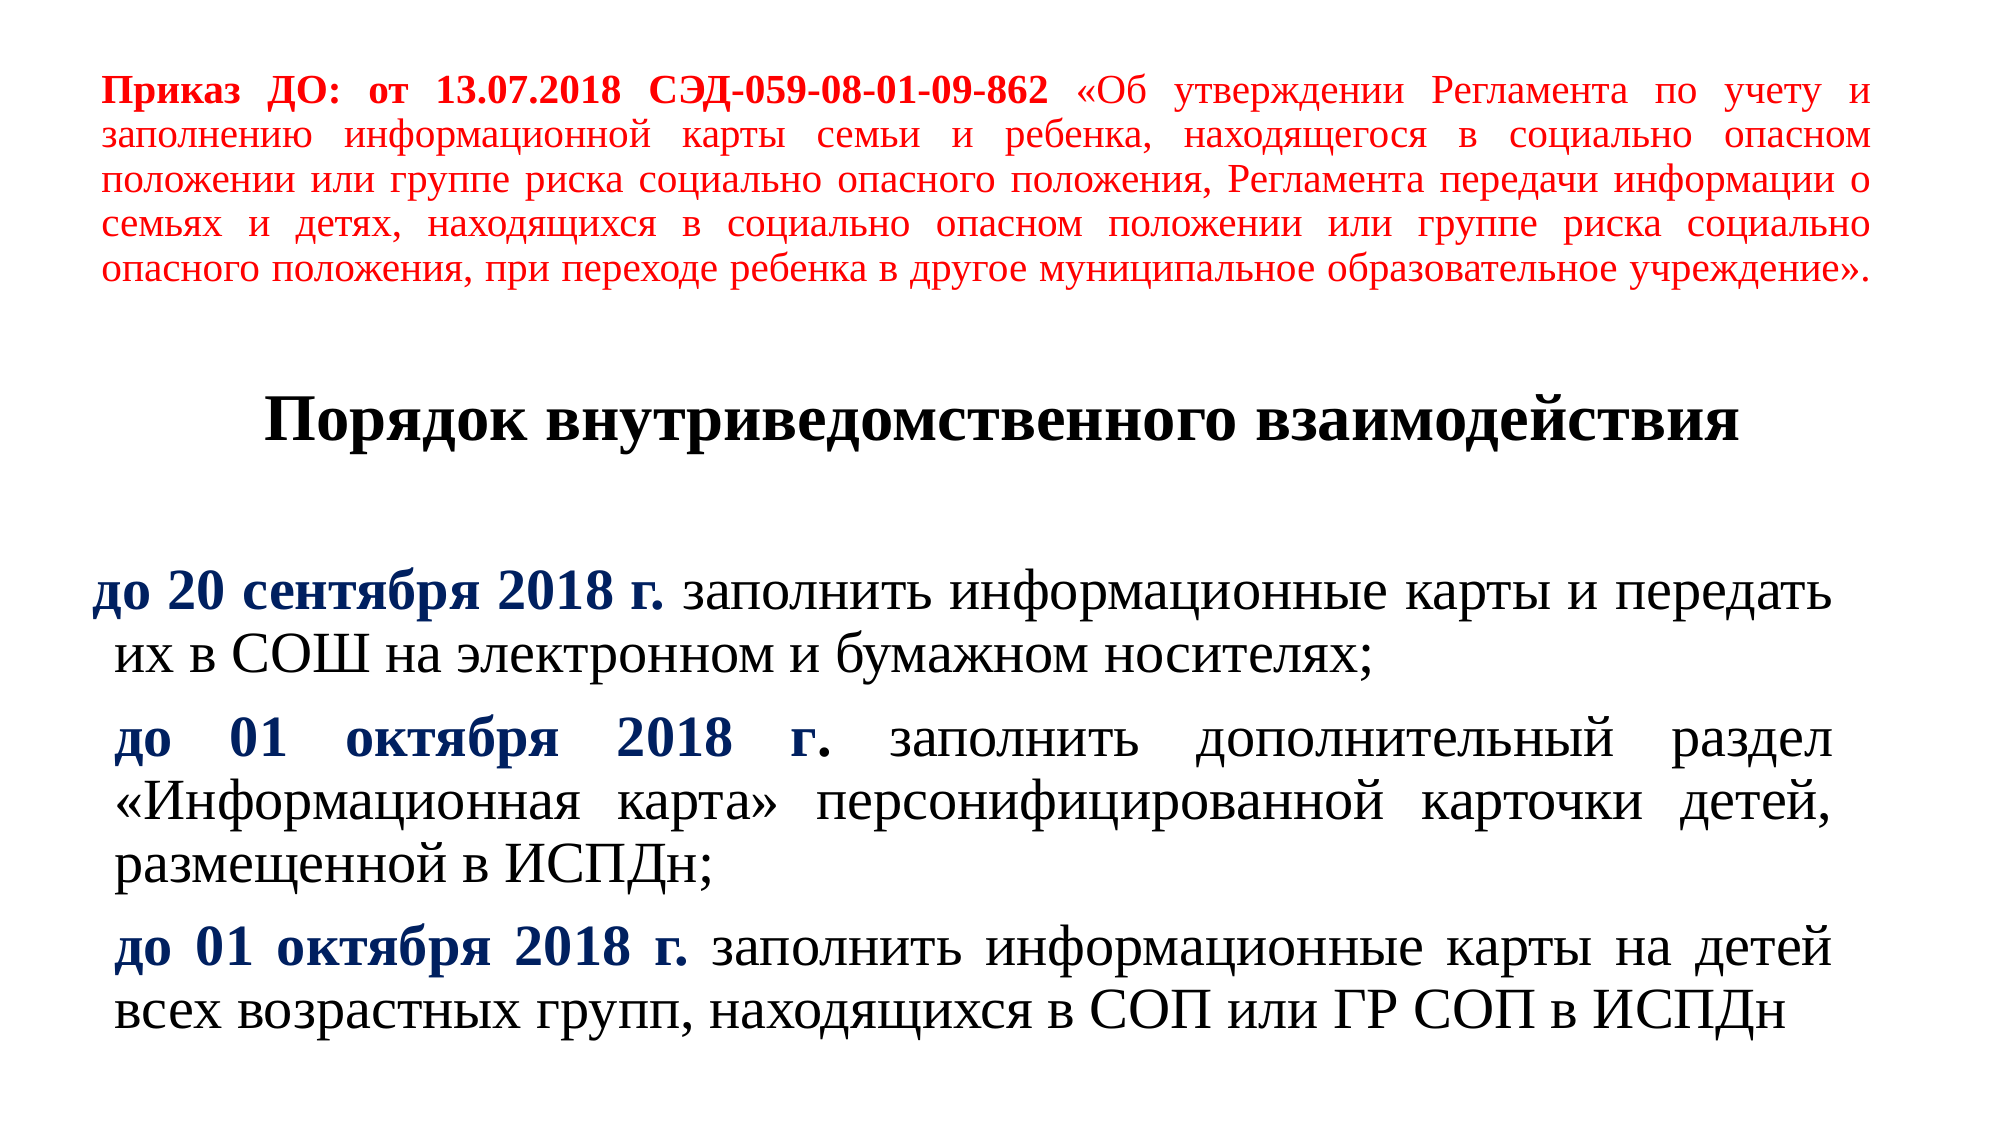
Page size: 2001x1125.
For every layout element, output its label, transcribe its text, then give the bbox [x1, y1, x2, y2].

list Порядок внутриведомственного взаимодействия до 20 сентября 2018 г. заполнить информационные карты и передать их в СОШ на электронном и бумажном носителях; до 01 октября 2018 г. заполнить дополнительный раздел «Информационная карта» персонифицированной карточки детей, размещенной в ИСПДн; до 01 октября 2018 г. заполнить информационные карты на детей всех возрастных групп, находящихся в СОП или ГР СОП в ИСПДн [62, 375, 1849, 1071]
title Приказ ДО: от 13.07.2018 СЭД-059-08-01-09-862 «Об утверждении Регламента по учету и заполнению информационной карты семьи и ребенка, находящегося в социально опасном положении или группе риска социально опасного положения, Регламента передачи информации о семьях и детях, находящихся в социально опасном положении или группе риска социально опасного положения, при переходе ребенка в другое муниципальное образовательное учреждение». [86, 45, 1887, 386]
